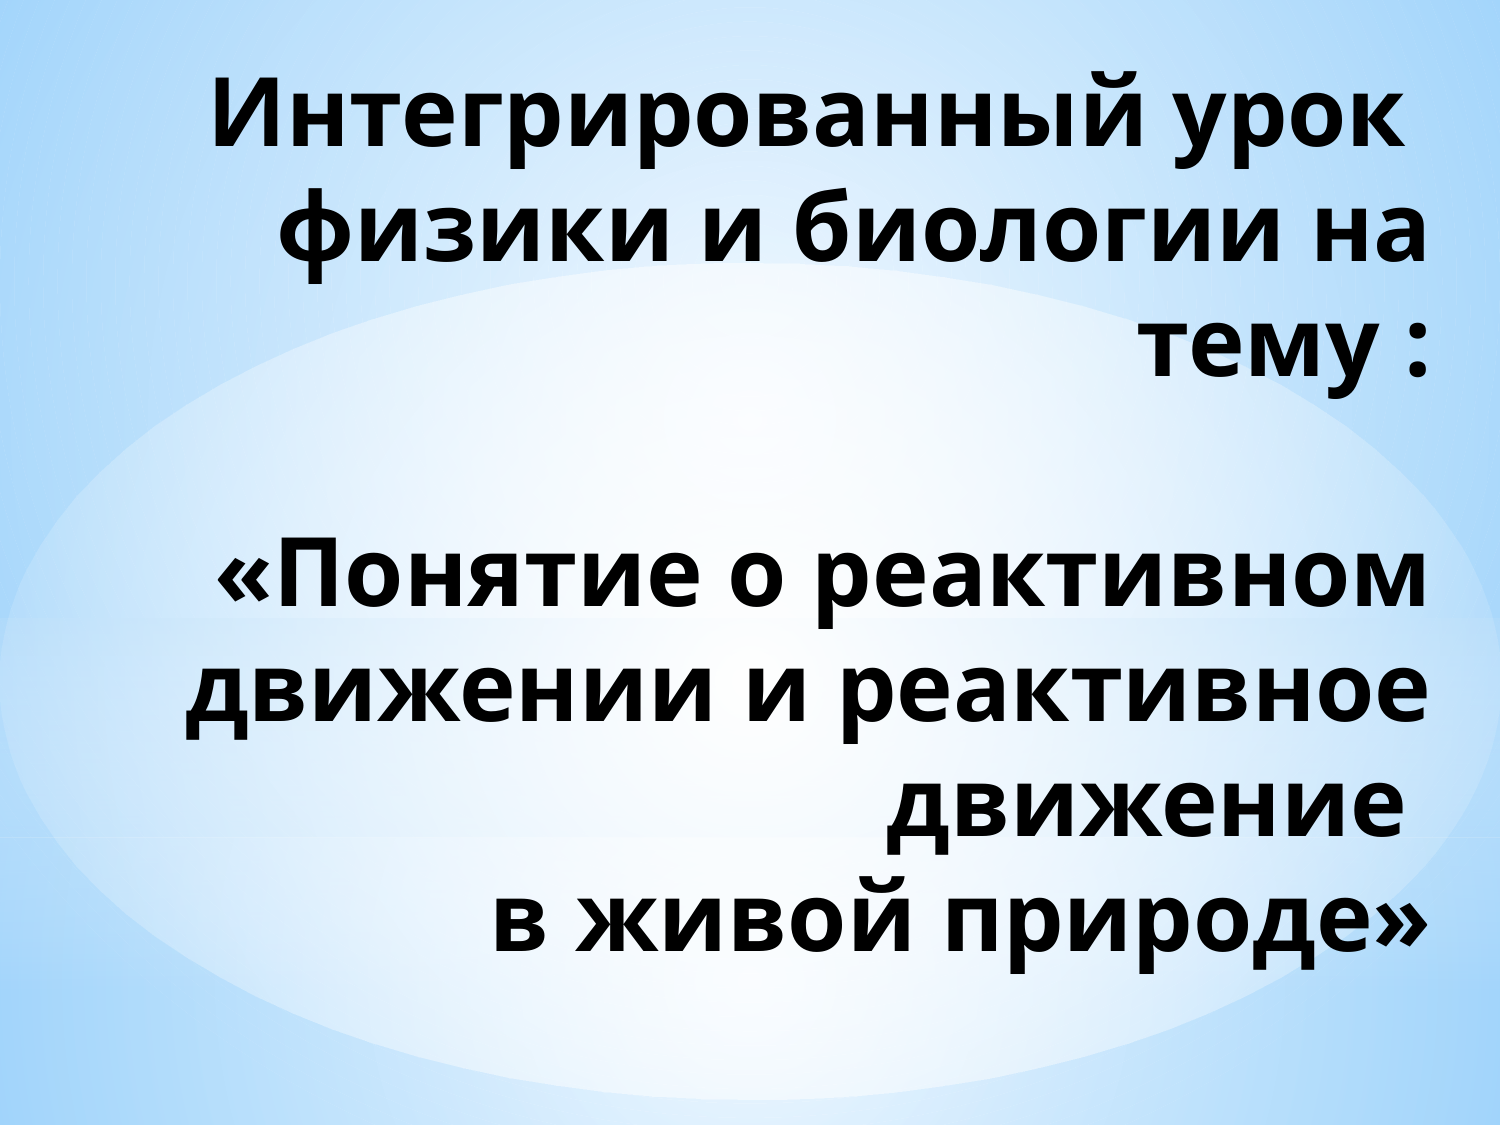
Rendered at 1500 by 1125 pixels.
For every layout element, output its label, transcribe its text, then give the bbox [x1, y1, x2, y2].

title Интегрированный урок физики и биологии на тему : «Понятие о реактивном движении и реактивное движение в живой природе» [53, 42, 1447, 905]
